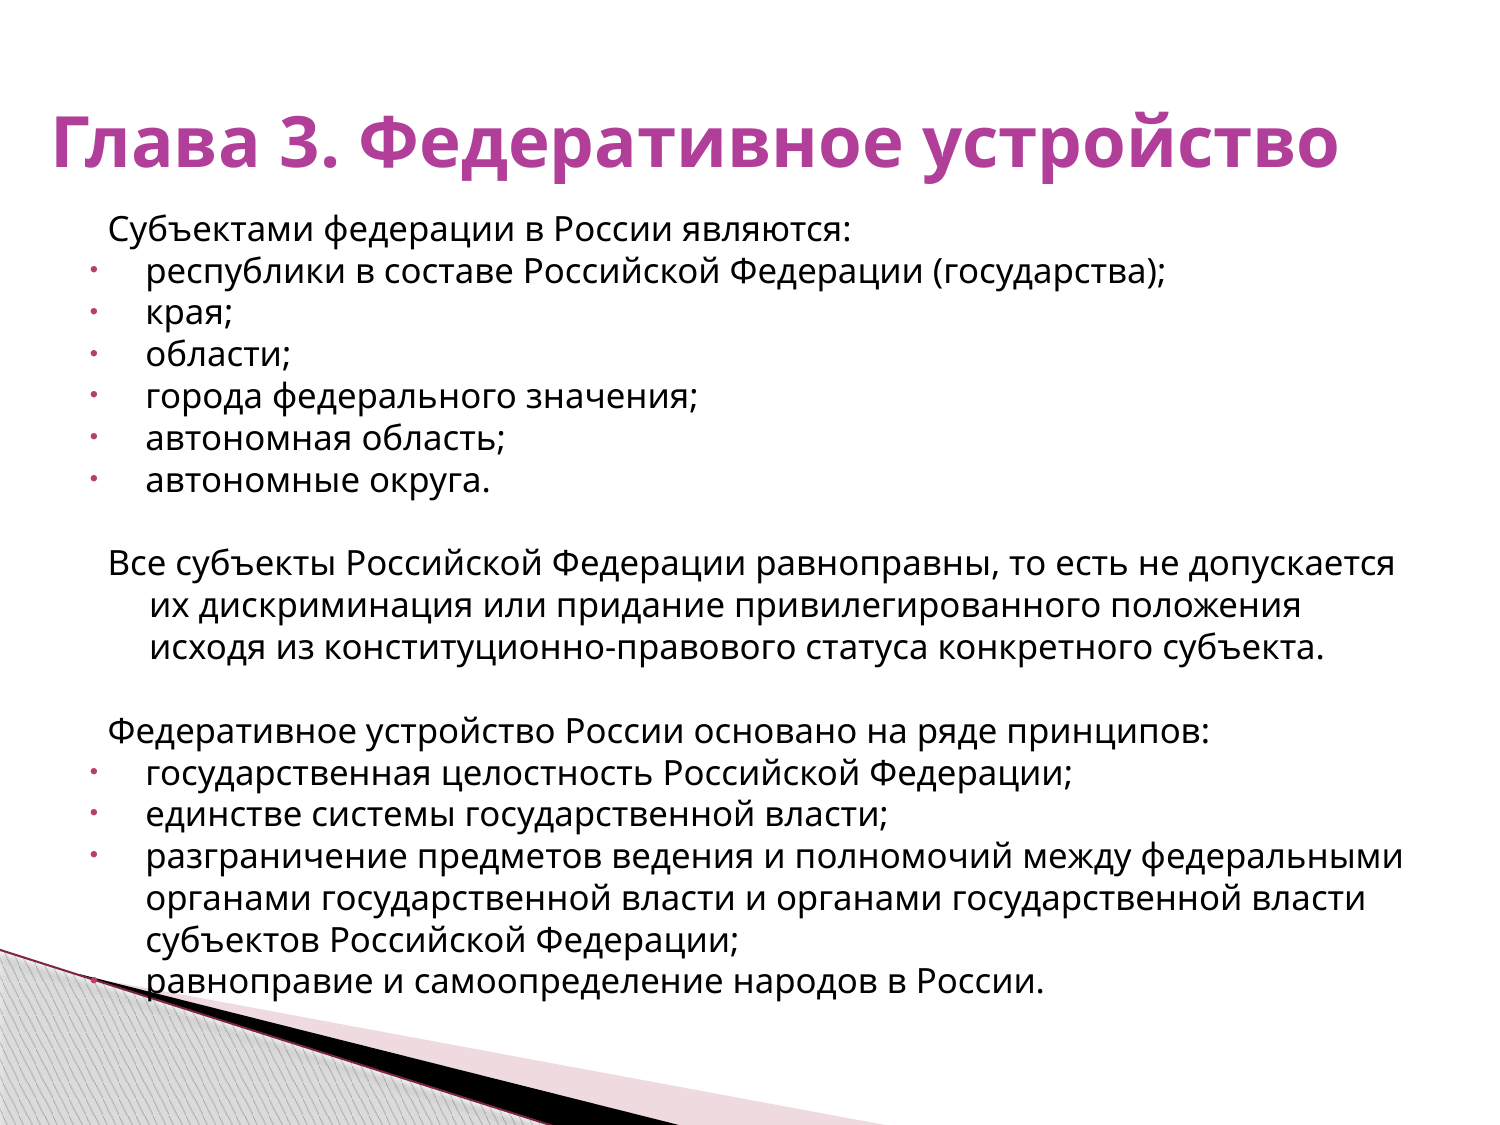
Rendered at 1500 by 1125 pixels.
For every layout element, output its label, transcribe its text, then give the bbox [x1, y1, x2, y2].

title Глава 3. Федеративное устройство [35, 45, 1465, 233]
list Субъектами федерации в России являются: республики в составе Российской Федерации (государства); края; области; города федерального значения; автономная область; автономные округа. Все субъекты Российской Федерации равноправны, то есть не допускается их дискриминация или придание привилегированного положения исходя из конституционно-правового статуса конкретного субъекта. Федеративное устройство России основано на ряде принципов: государственная целостность Российской Федерации; единстве системы государственной власти; разграничение предметов ведения и полномочий между федеральными органами государственной власти и органами государственной власти субъектов Российской Федерации; равноправие и самоопределение народов в России. [75, 233, 1425, 1032]
